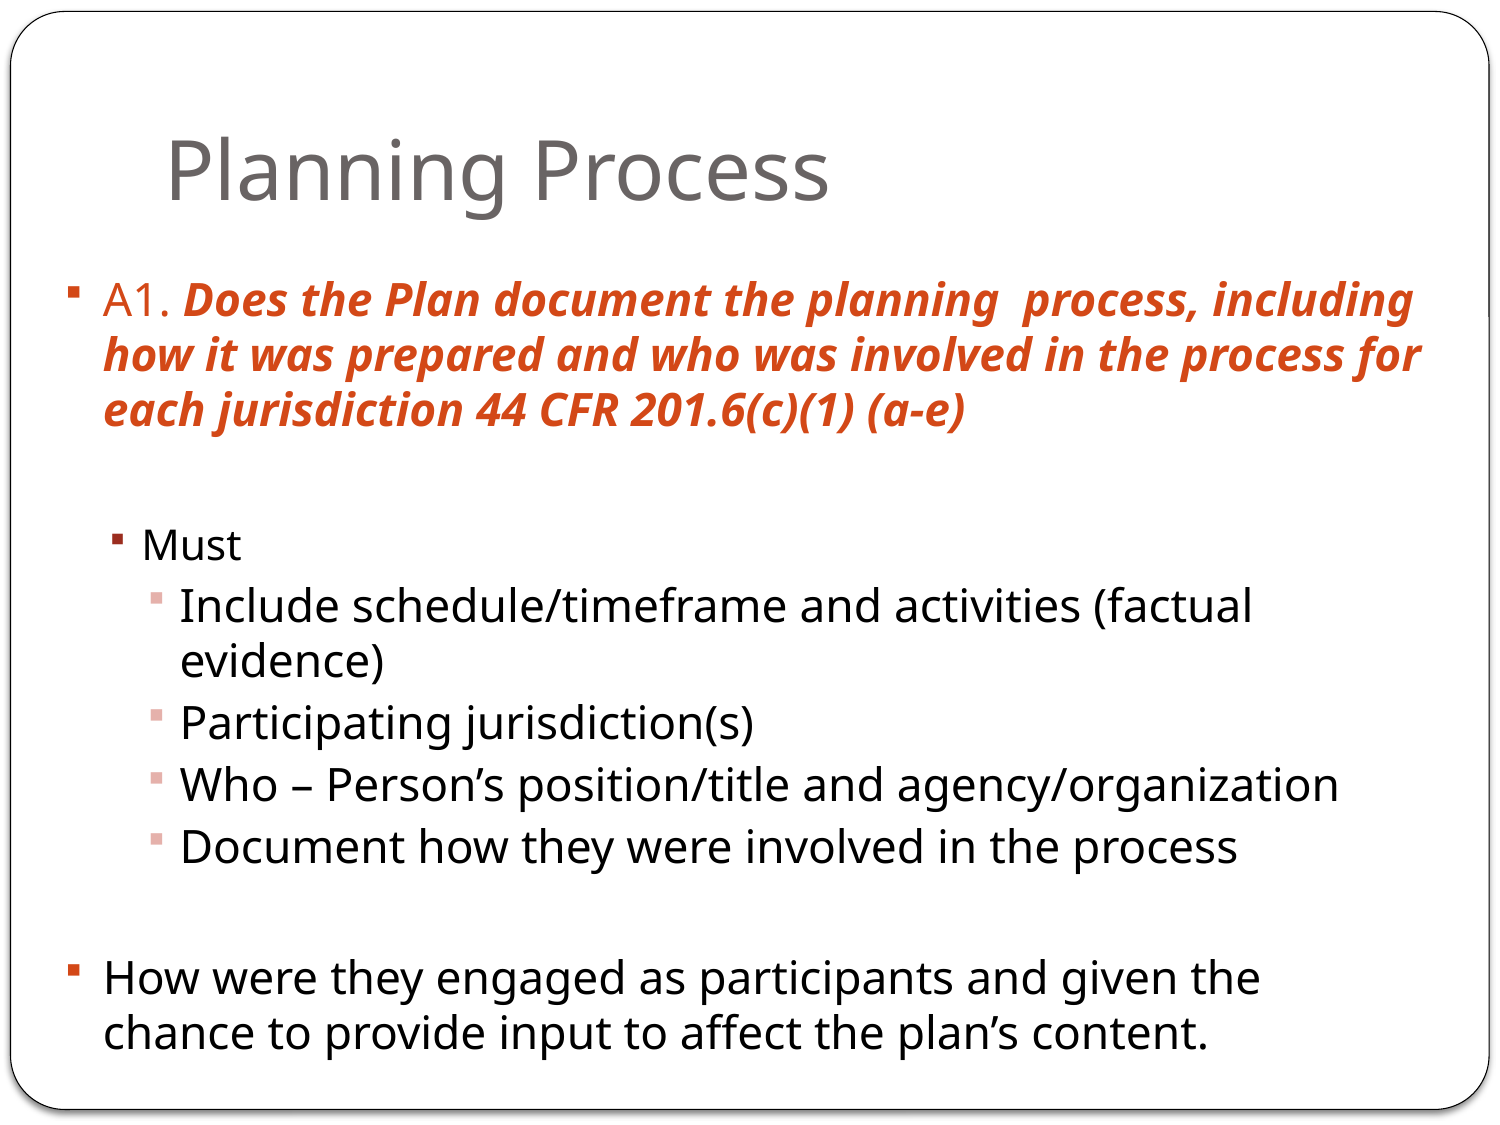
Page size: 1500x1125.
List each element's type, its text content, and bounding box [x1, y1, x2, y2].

title Planning Process [150, 45, 1425, 233]
list A1. Does the Plan document the planning process, including how it was prepared and who was involved in the process for each jurisdiction 44 CFR 201.6(c)(1) (a-e) Must Include schedule/timeframe and activities (factual evidence) Participating jurisdiction(s) Who – Person’s position/title and agency/organization Document how they were involved in the process How were they engaged as participants and given the chance to provide input to affect the plan’s content. [50, 262, 1438, 1075]
